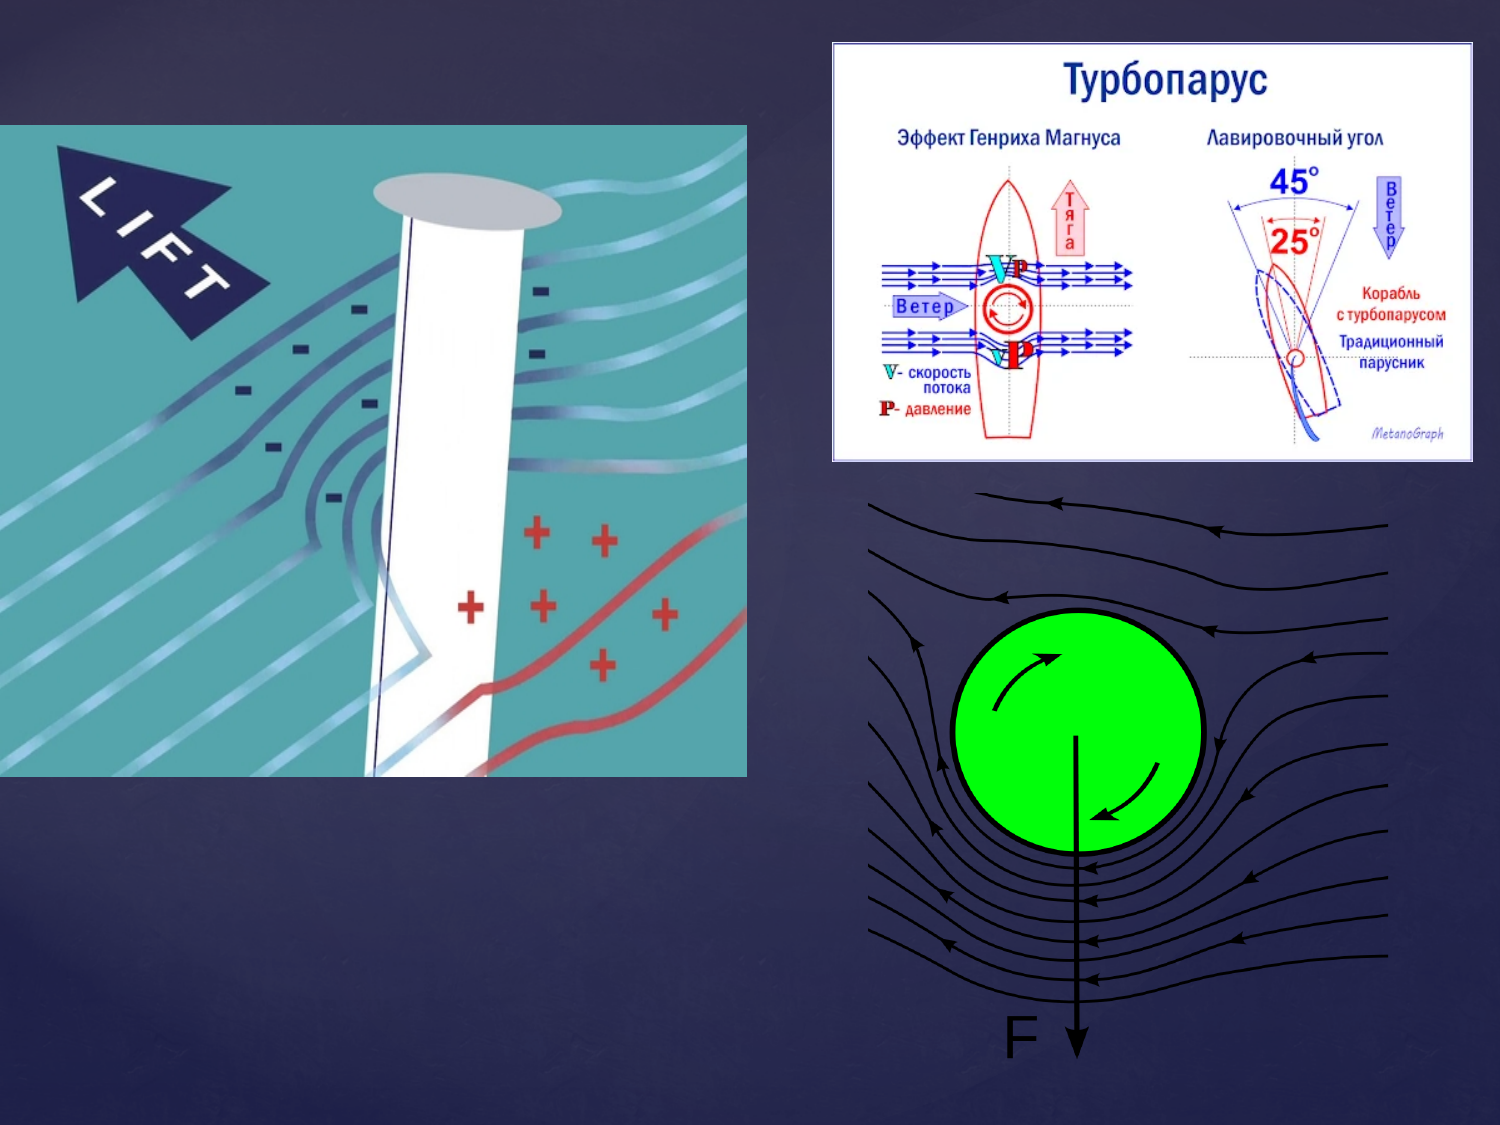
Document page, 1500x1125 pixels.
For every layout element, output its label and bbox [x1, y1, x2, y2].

list [832, 42, 1474, 462]
picture [0, 124, 748, 777]
picture [867, 492, 1389, 1060]
